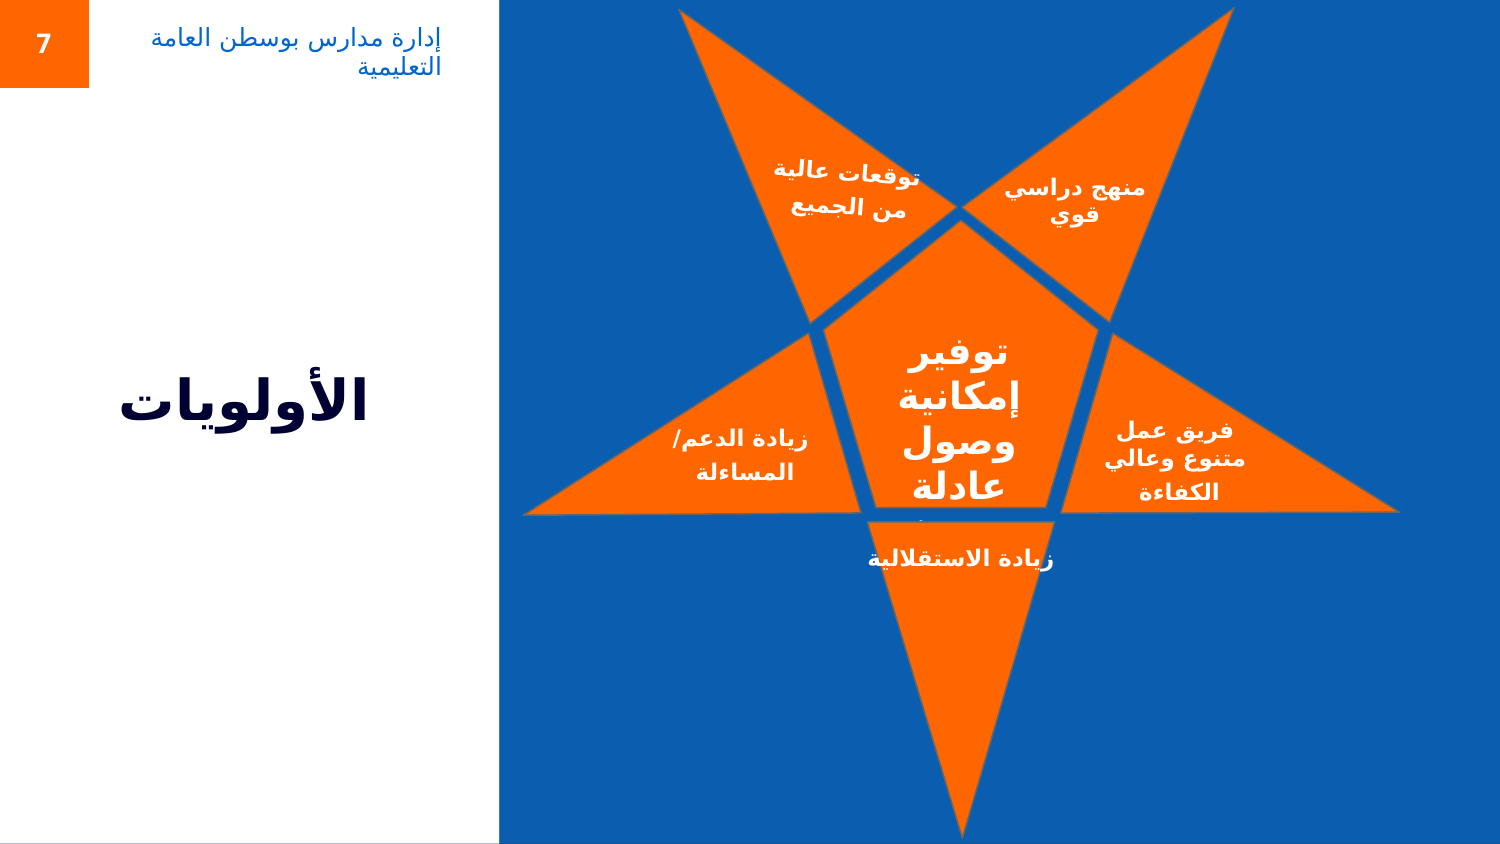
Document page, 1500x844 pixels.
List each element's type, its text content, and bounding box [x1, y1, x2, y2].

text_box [823, 330, 1099, 508]
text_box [496, 332, 862, 604]
title إدارة مدارس بوسطن العامة التعليمية [116, 5, 458, 82]
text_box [1060, 332, 1426, 604]
title الأولويات [68, 336, 421, 447]
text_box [606, 0, 958, 324]
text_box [847, 521, 1075, 839]
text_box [962, 0, 1310, 323]
slide_number 7 [0, 0, 89, 88]
